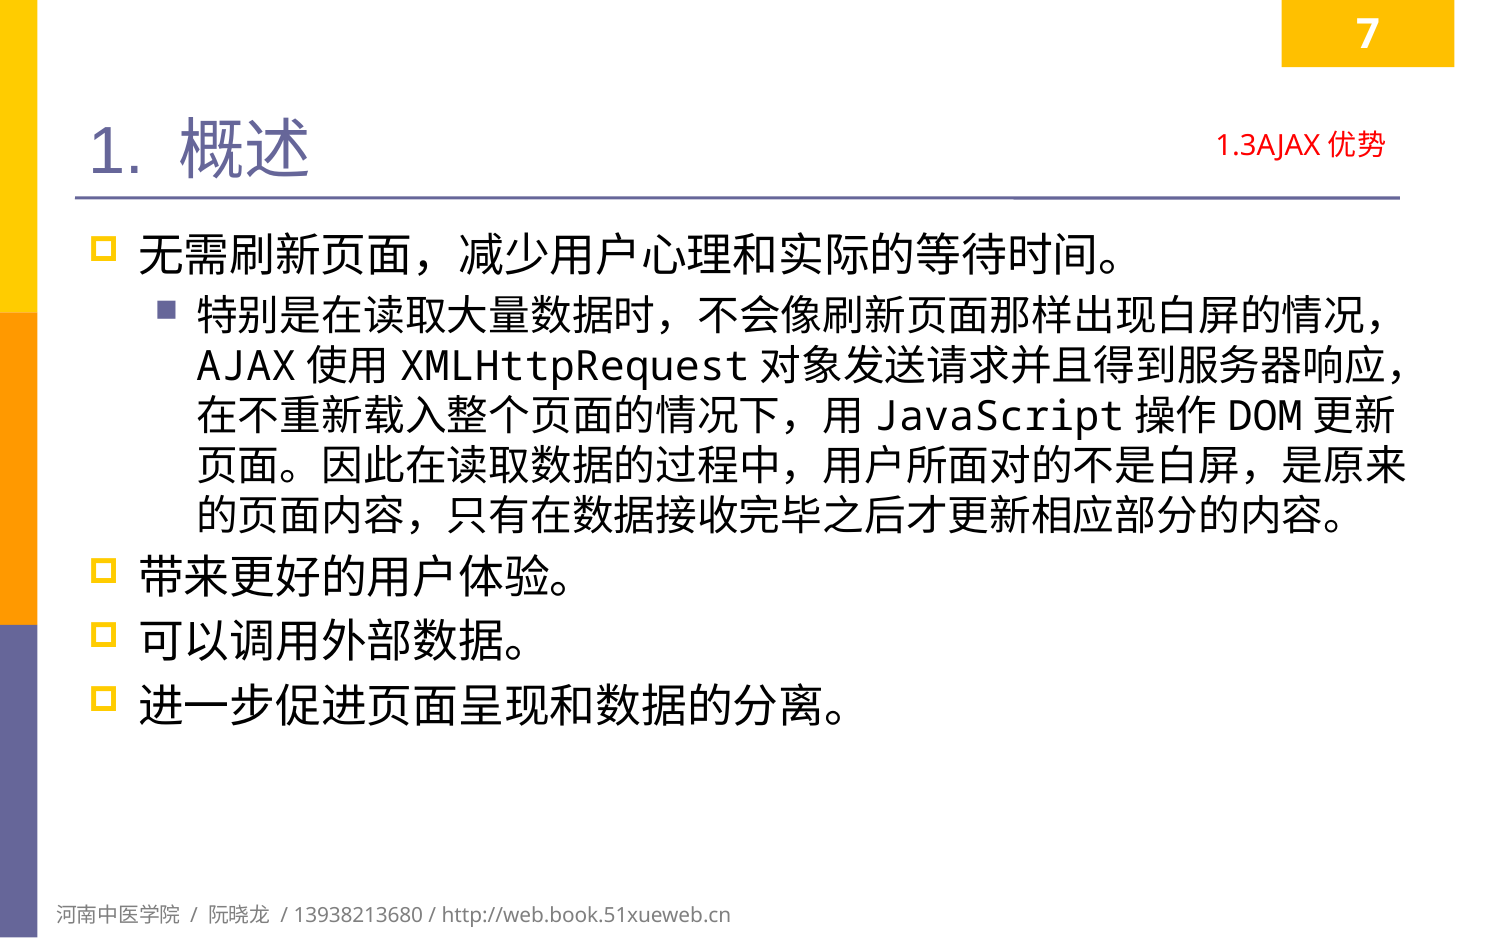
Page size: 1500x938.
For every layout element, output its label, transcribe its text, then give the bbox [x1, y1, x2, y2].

title 1. 概述 [75, 37, 1425, 194]
slide_number 7 [1281, 0, 1455, 68]
list 1.3AJAX优势 [643, 119, 1400, 167]
list 无需刷新页面，减少用户心理和实际的等待时间。 特别是在读取大量数据时，不会像刷新页面那样出现白屏的情况，AJAX使用XMLHttpRequest对象发送请求并且得到服务器响应，在不重新载入整个页面的情况下，用JavaScript操作DOM更新页面。因此在读取数据的过程中，用户所面对的不是白屏，是原来的页面内容，只有在数据接收完毕之后才更新相应部分的内容。 带来更好的用户体验。 可以调用外部数据。 进一步促进页面呈现和数据的分离。 [75, 218, 1425, 839]
